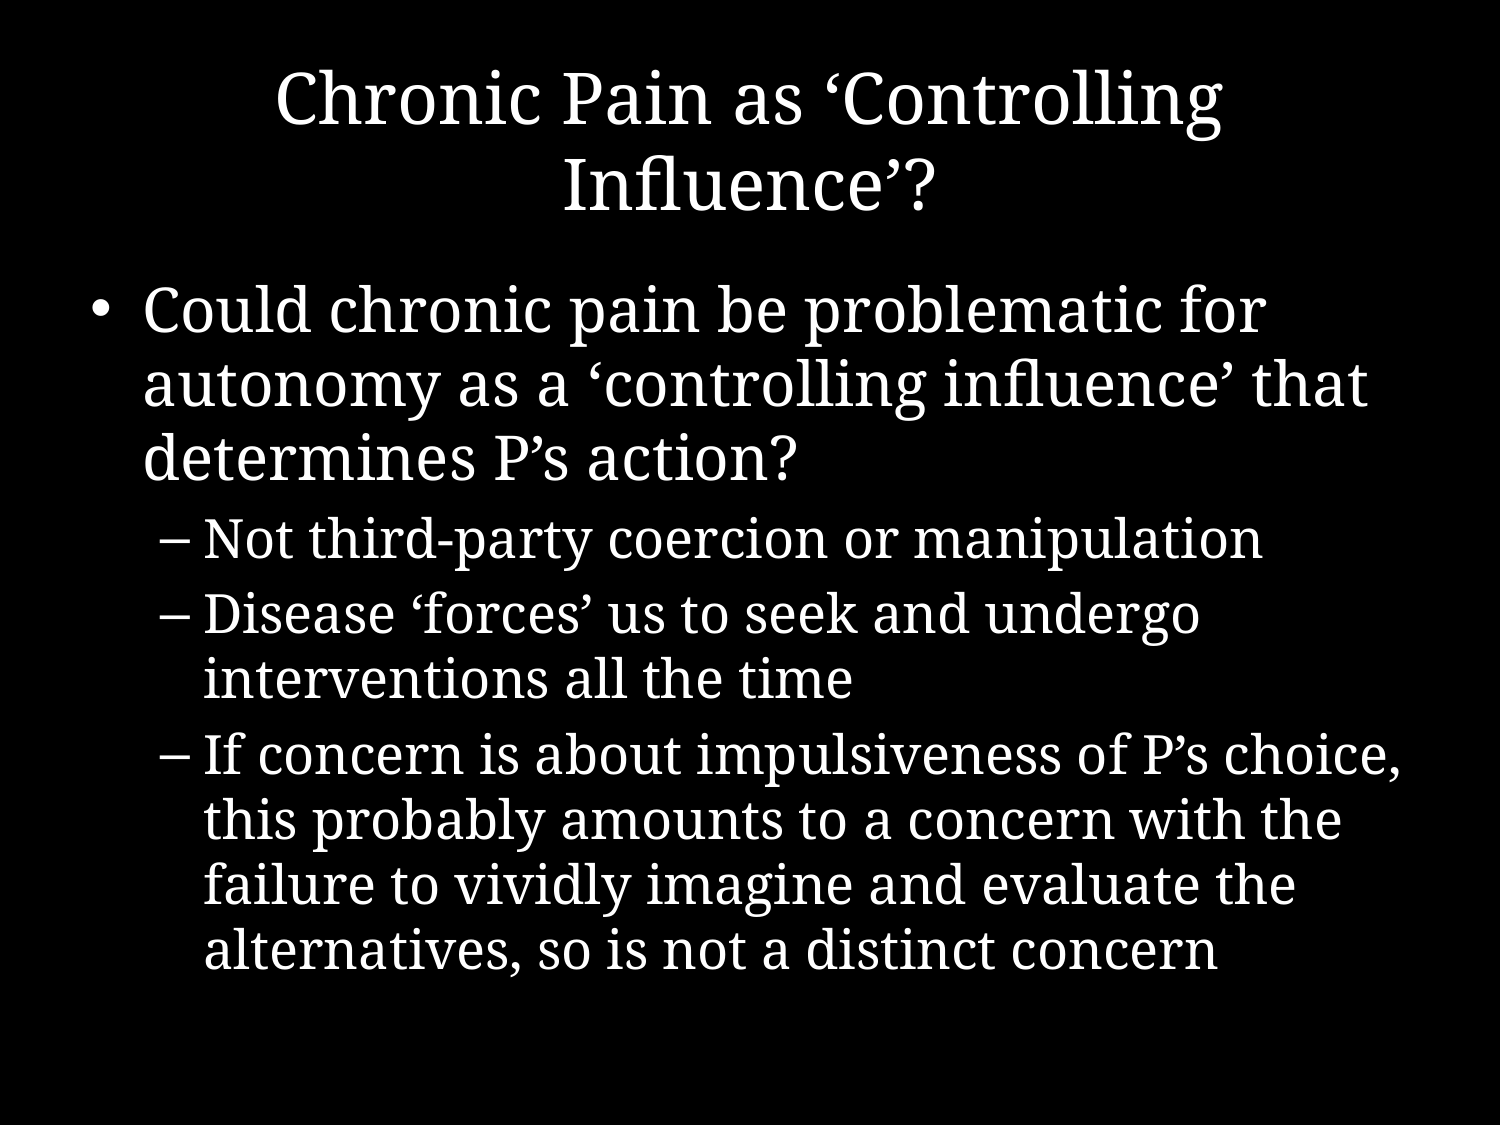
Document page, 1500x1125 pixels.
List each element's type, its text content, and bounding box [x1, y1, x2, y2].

list Could chronic pain be problematic for autonomy as a ‘controlling influence’ that determines P’s action? Not third-party coercion or manipulation Disease ‘forces’ us to seek and undergo interventions all the time If concern is about impulsiveness of P’s choice, this probably amounts to a concern with the failure to vividly imagine and evaluate the alternatives, so is not a distinct concern [75, 262, 1425, 1005]
title Chronic Pain as ‘Controlling Influence’? [75, 45, 1425, 233]
